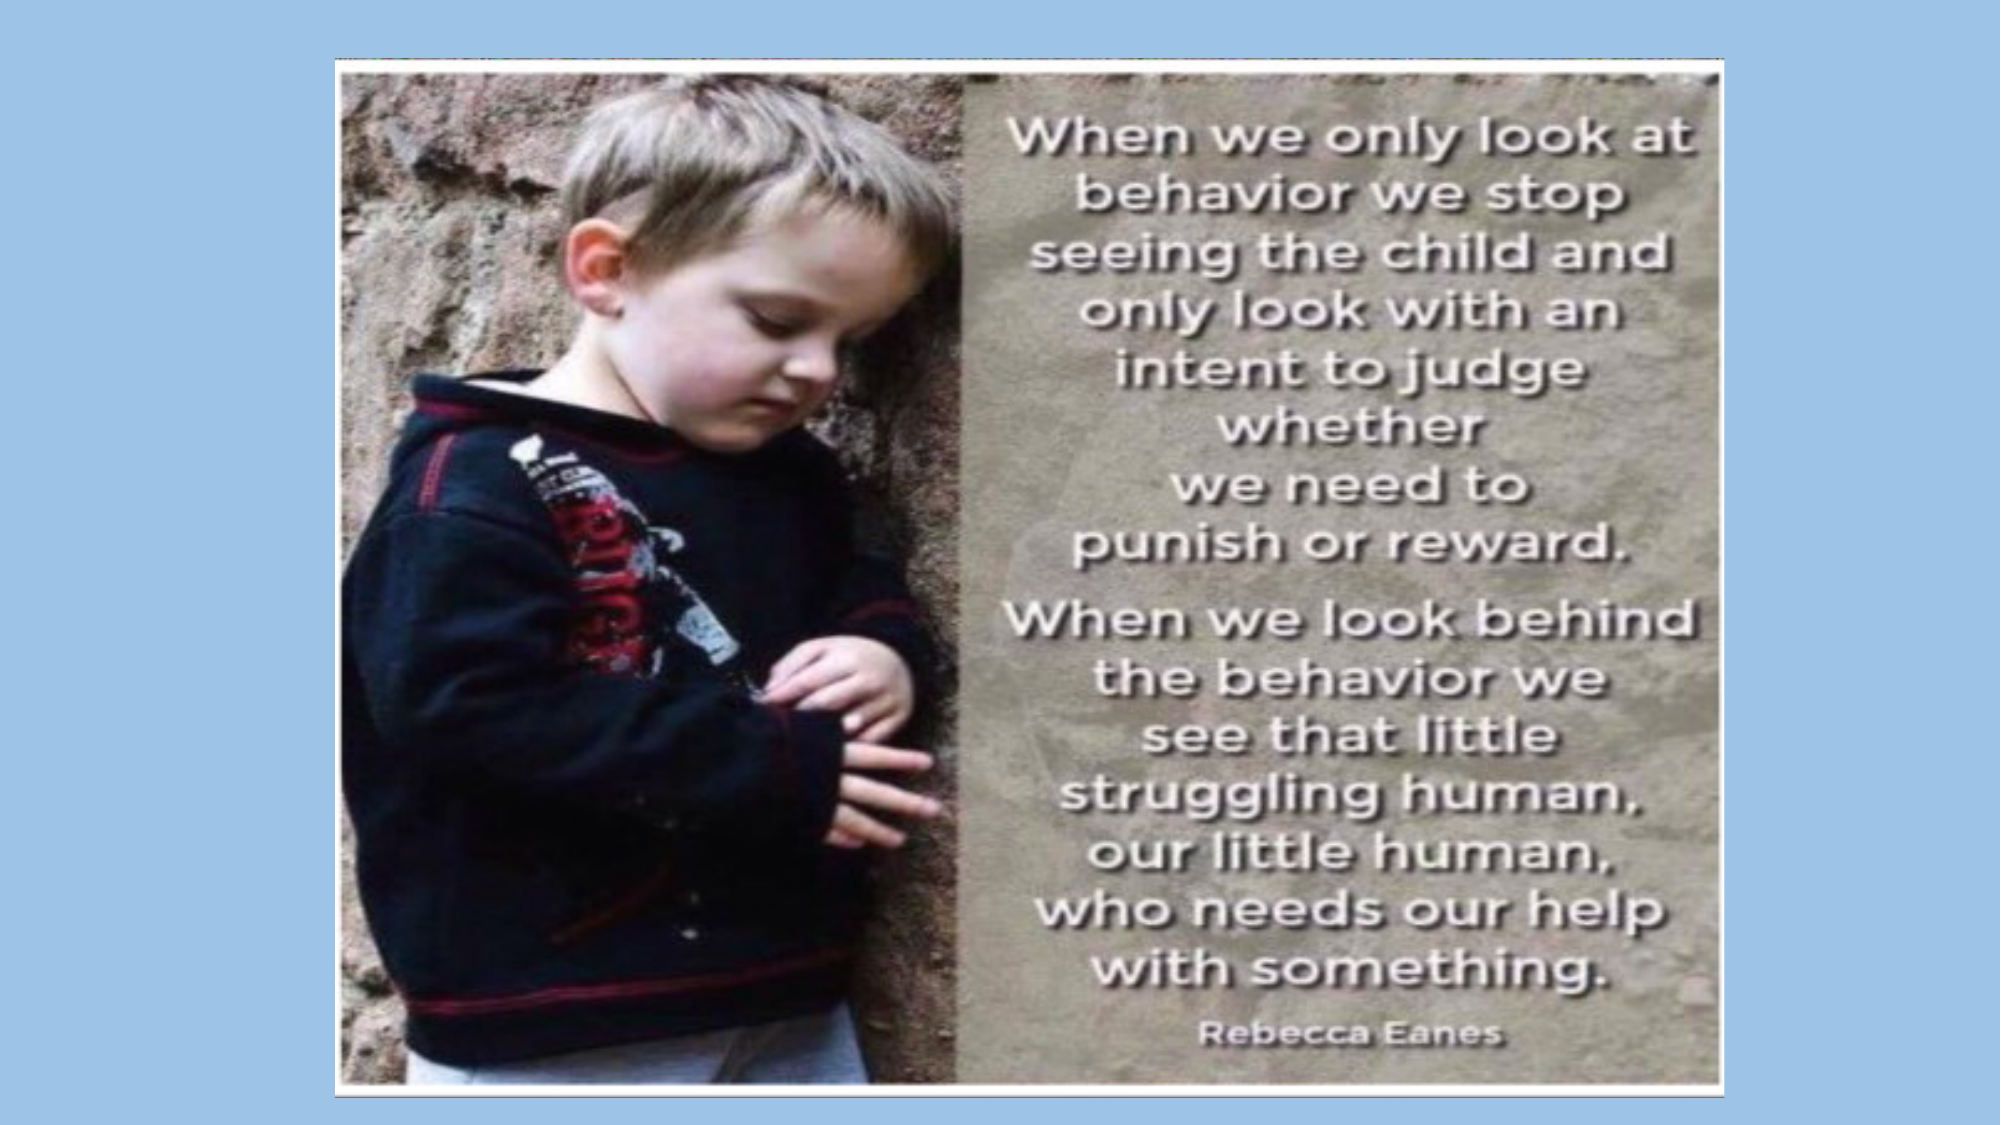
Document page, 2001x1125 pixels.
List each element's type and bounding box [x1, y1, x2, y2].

list [335, 58, 1725, 1098]
